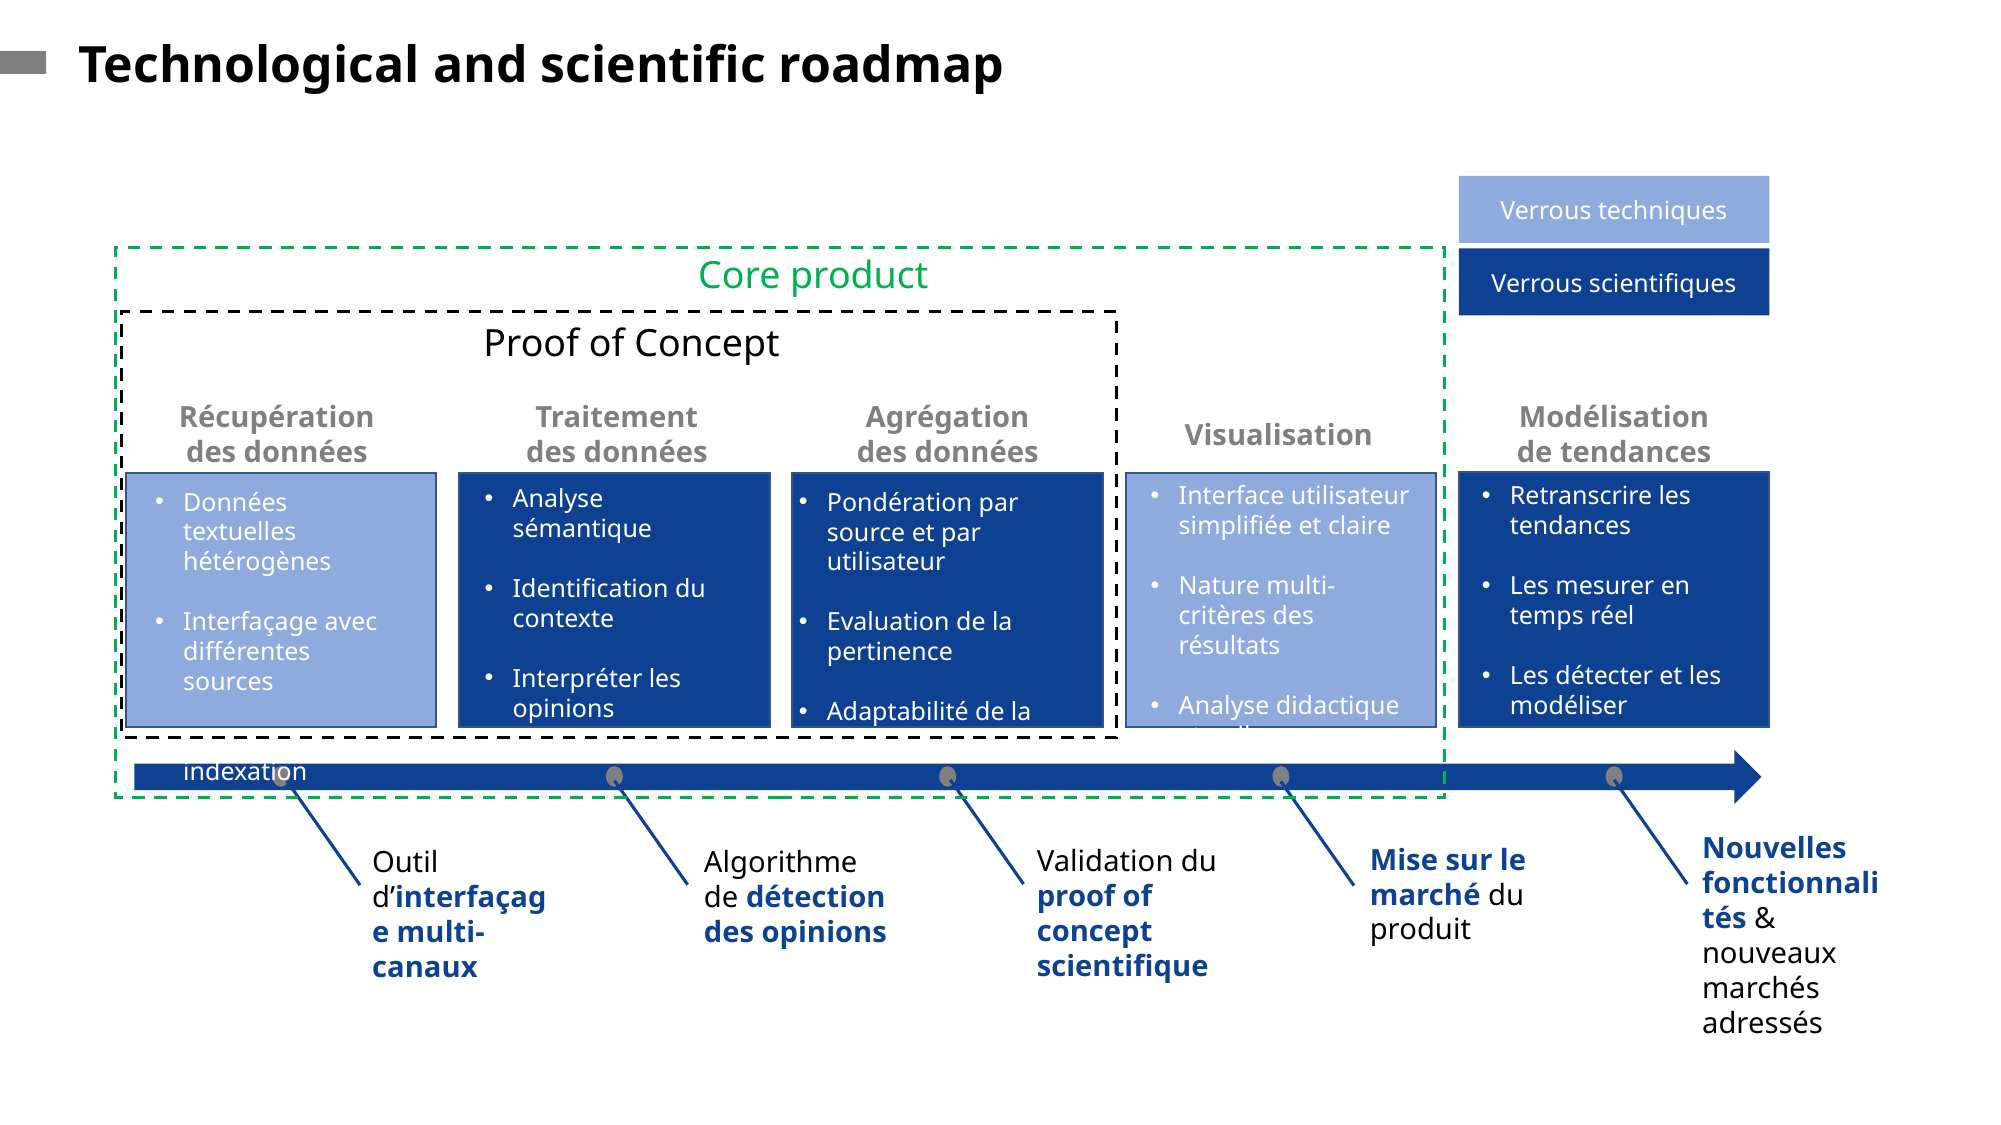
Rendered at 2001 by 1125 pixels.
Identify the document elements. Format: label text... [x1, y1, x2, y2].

text_box Nouvelles fonctionnalités & nouveaux marchés adressés [1687, 822, 1907, 1047]
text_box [286, 780, 361, 886]
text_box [950, 779, 1024, 885]
text_box Proof of Concept [403, 311, 860, 372]
text_box [1604, 765, 1624, 788]
text_box Technological and scientific roadmap [63, 24, 1181, 100]
text_box [114, 247, 1446, 798]
text_box [1458, 471, 1770, 728]
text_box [614, 780, 688, 885]
text_box [120, 311, 1118, 739]
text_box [1280, 781, 1354, 886]
text_box [0, 50, 47, 75]
text_box Mise sur le marché du produit [1355, 833, 1575, 954]
text_box Modélisation de tendances [1496, 391, 1732, 472]
text_box Algorithme de détection des opinions [689, 836, 909, 956]
text_box Retranscrire les tendances Les mesurer en temps réel Les détecter et les modéliser [1467, 472, 1773, 727]
text_box Outil d’interfaçage multi-canaux [357, 836, 577, 991]
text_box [1614, 779, 1688, 885]
text_box [1445, 749, 1762, 804]
text_box Core product [590, 243, 1047, 304]
text_box Verrous techniques [1458, 175, 1770, 244]
text_box Validation du proof of concept scientifique [1022, 834, 1242, 990]
text_box Verrous scientifiques [1458, 247, 1770, 317]
